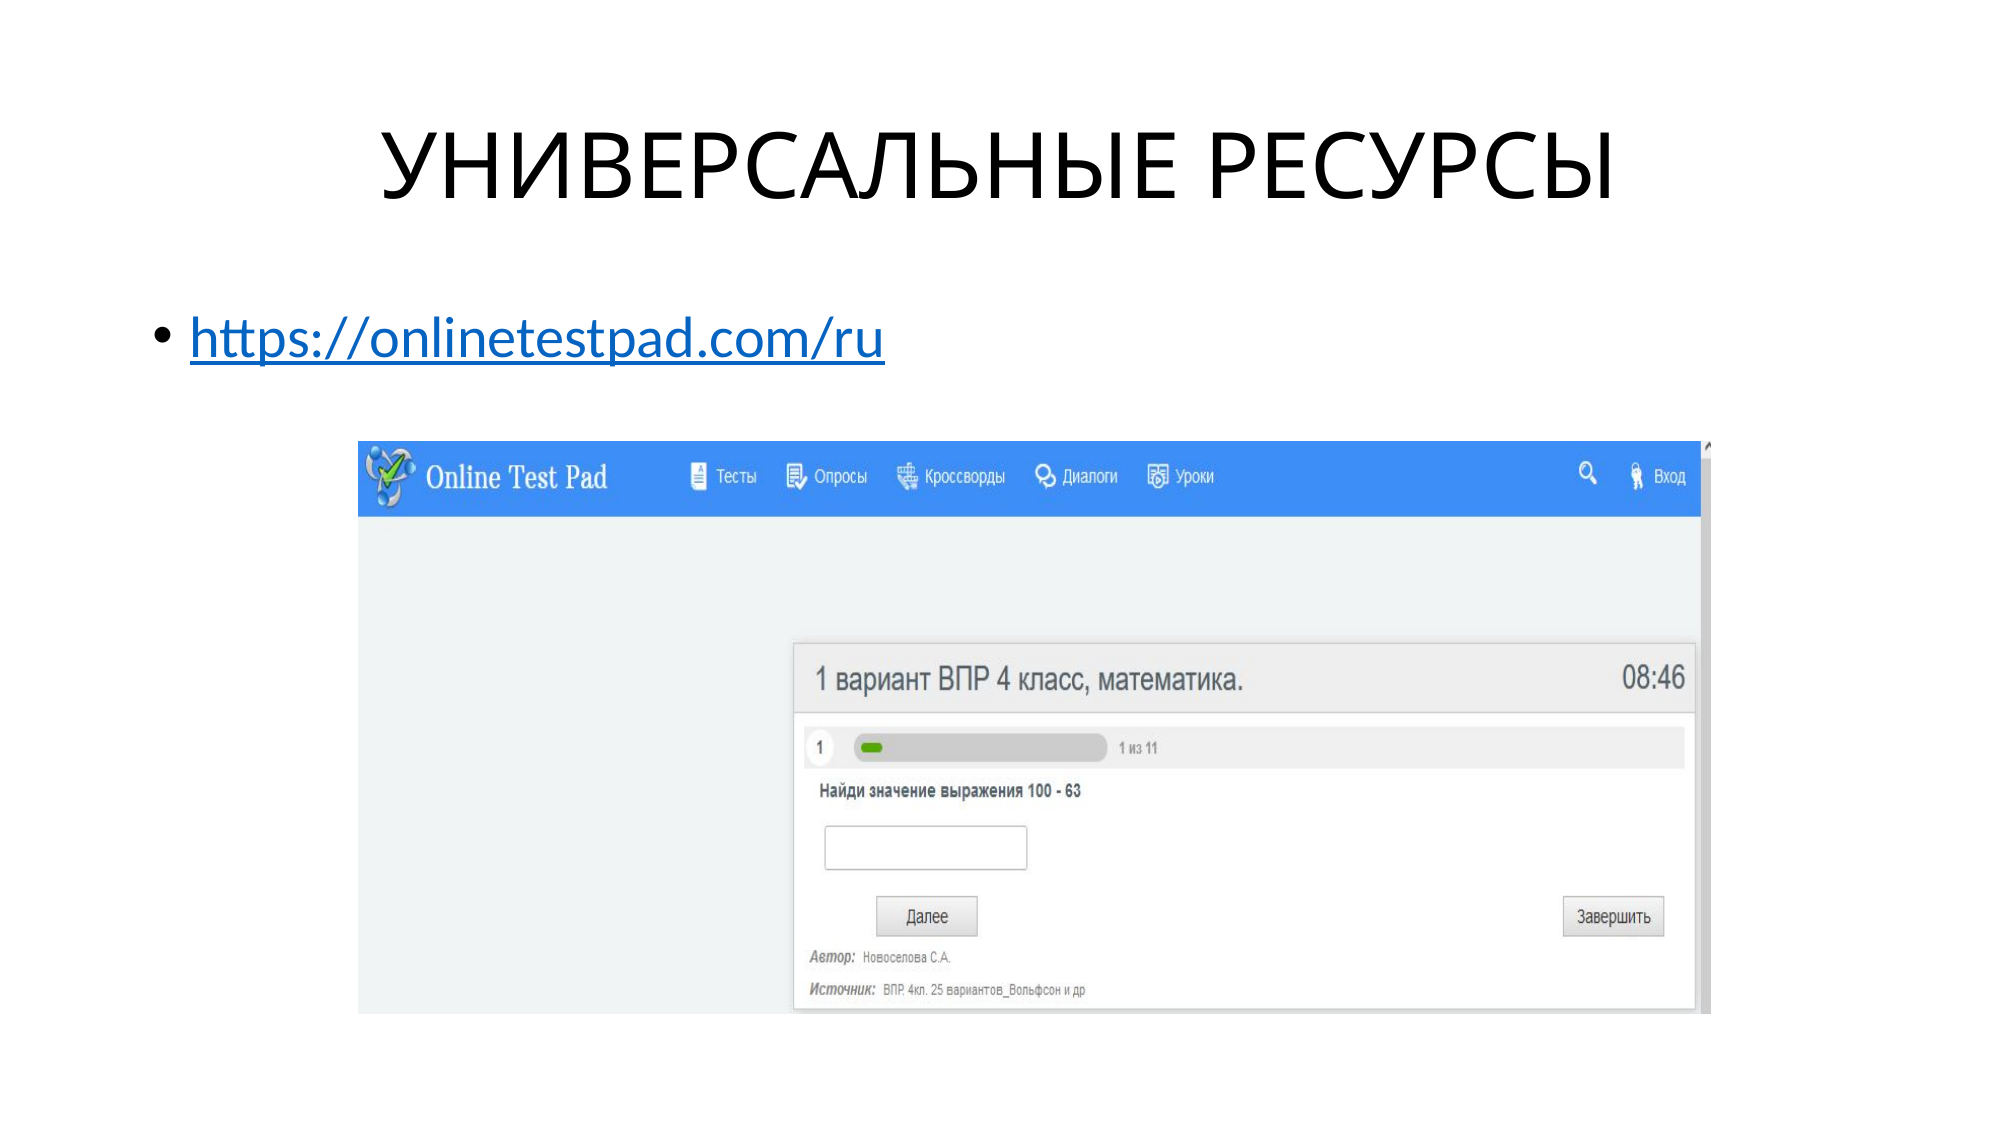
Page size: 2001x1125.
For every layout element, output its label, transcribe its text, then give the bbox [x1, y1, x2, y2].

picture [358, 441, 1711, 1014]
title УНИВЕРСАЛЬНЫЕ РЕСУРСЫ [137, 59, 1863, 278]
list https://onlinetestpad.com/ru [137, 299, 1863, 1014]
